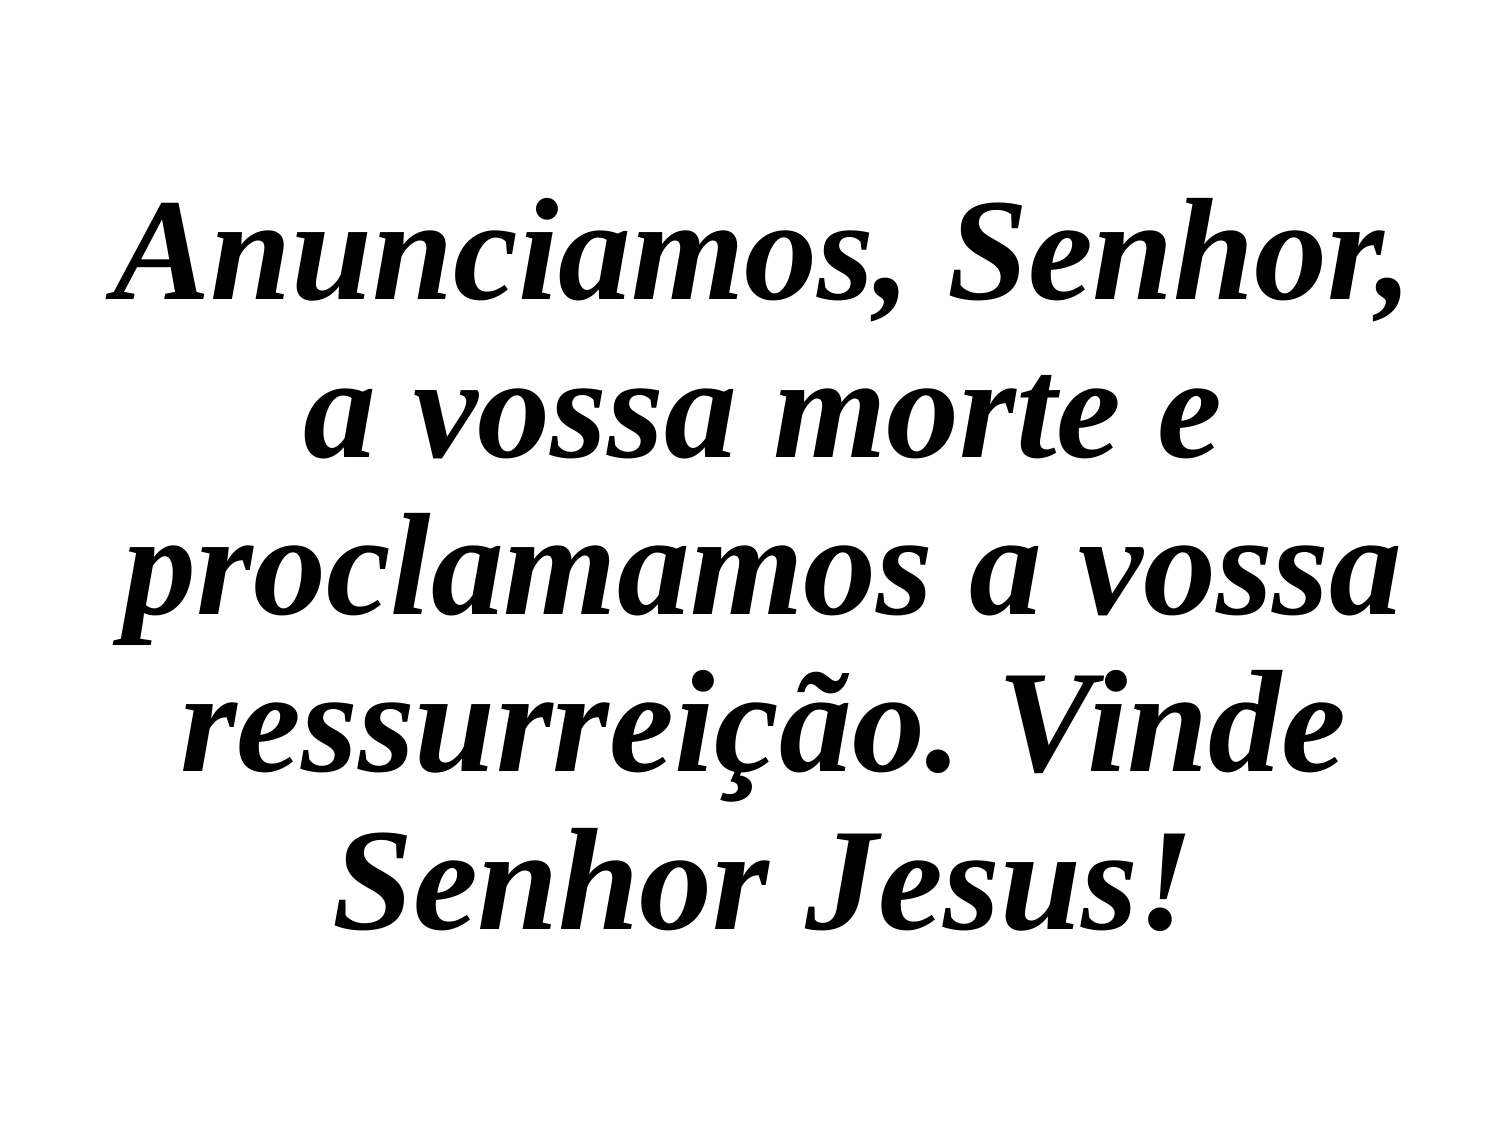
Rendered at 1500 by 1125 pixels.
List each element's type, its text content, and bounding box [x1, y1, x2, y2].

list Anunciamos, Senhor, a vossa morte e proclamamos a vossa ressurreição. Vinde Senhor Jesus! [65, 59, 1462, 1076]
